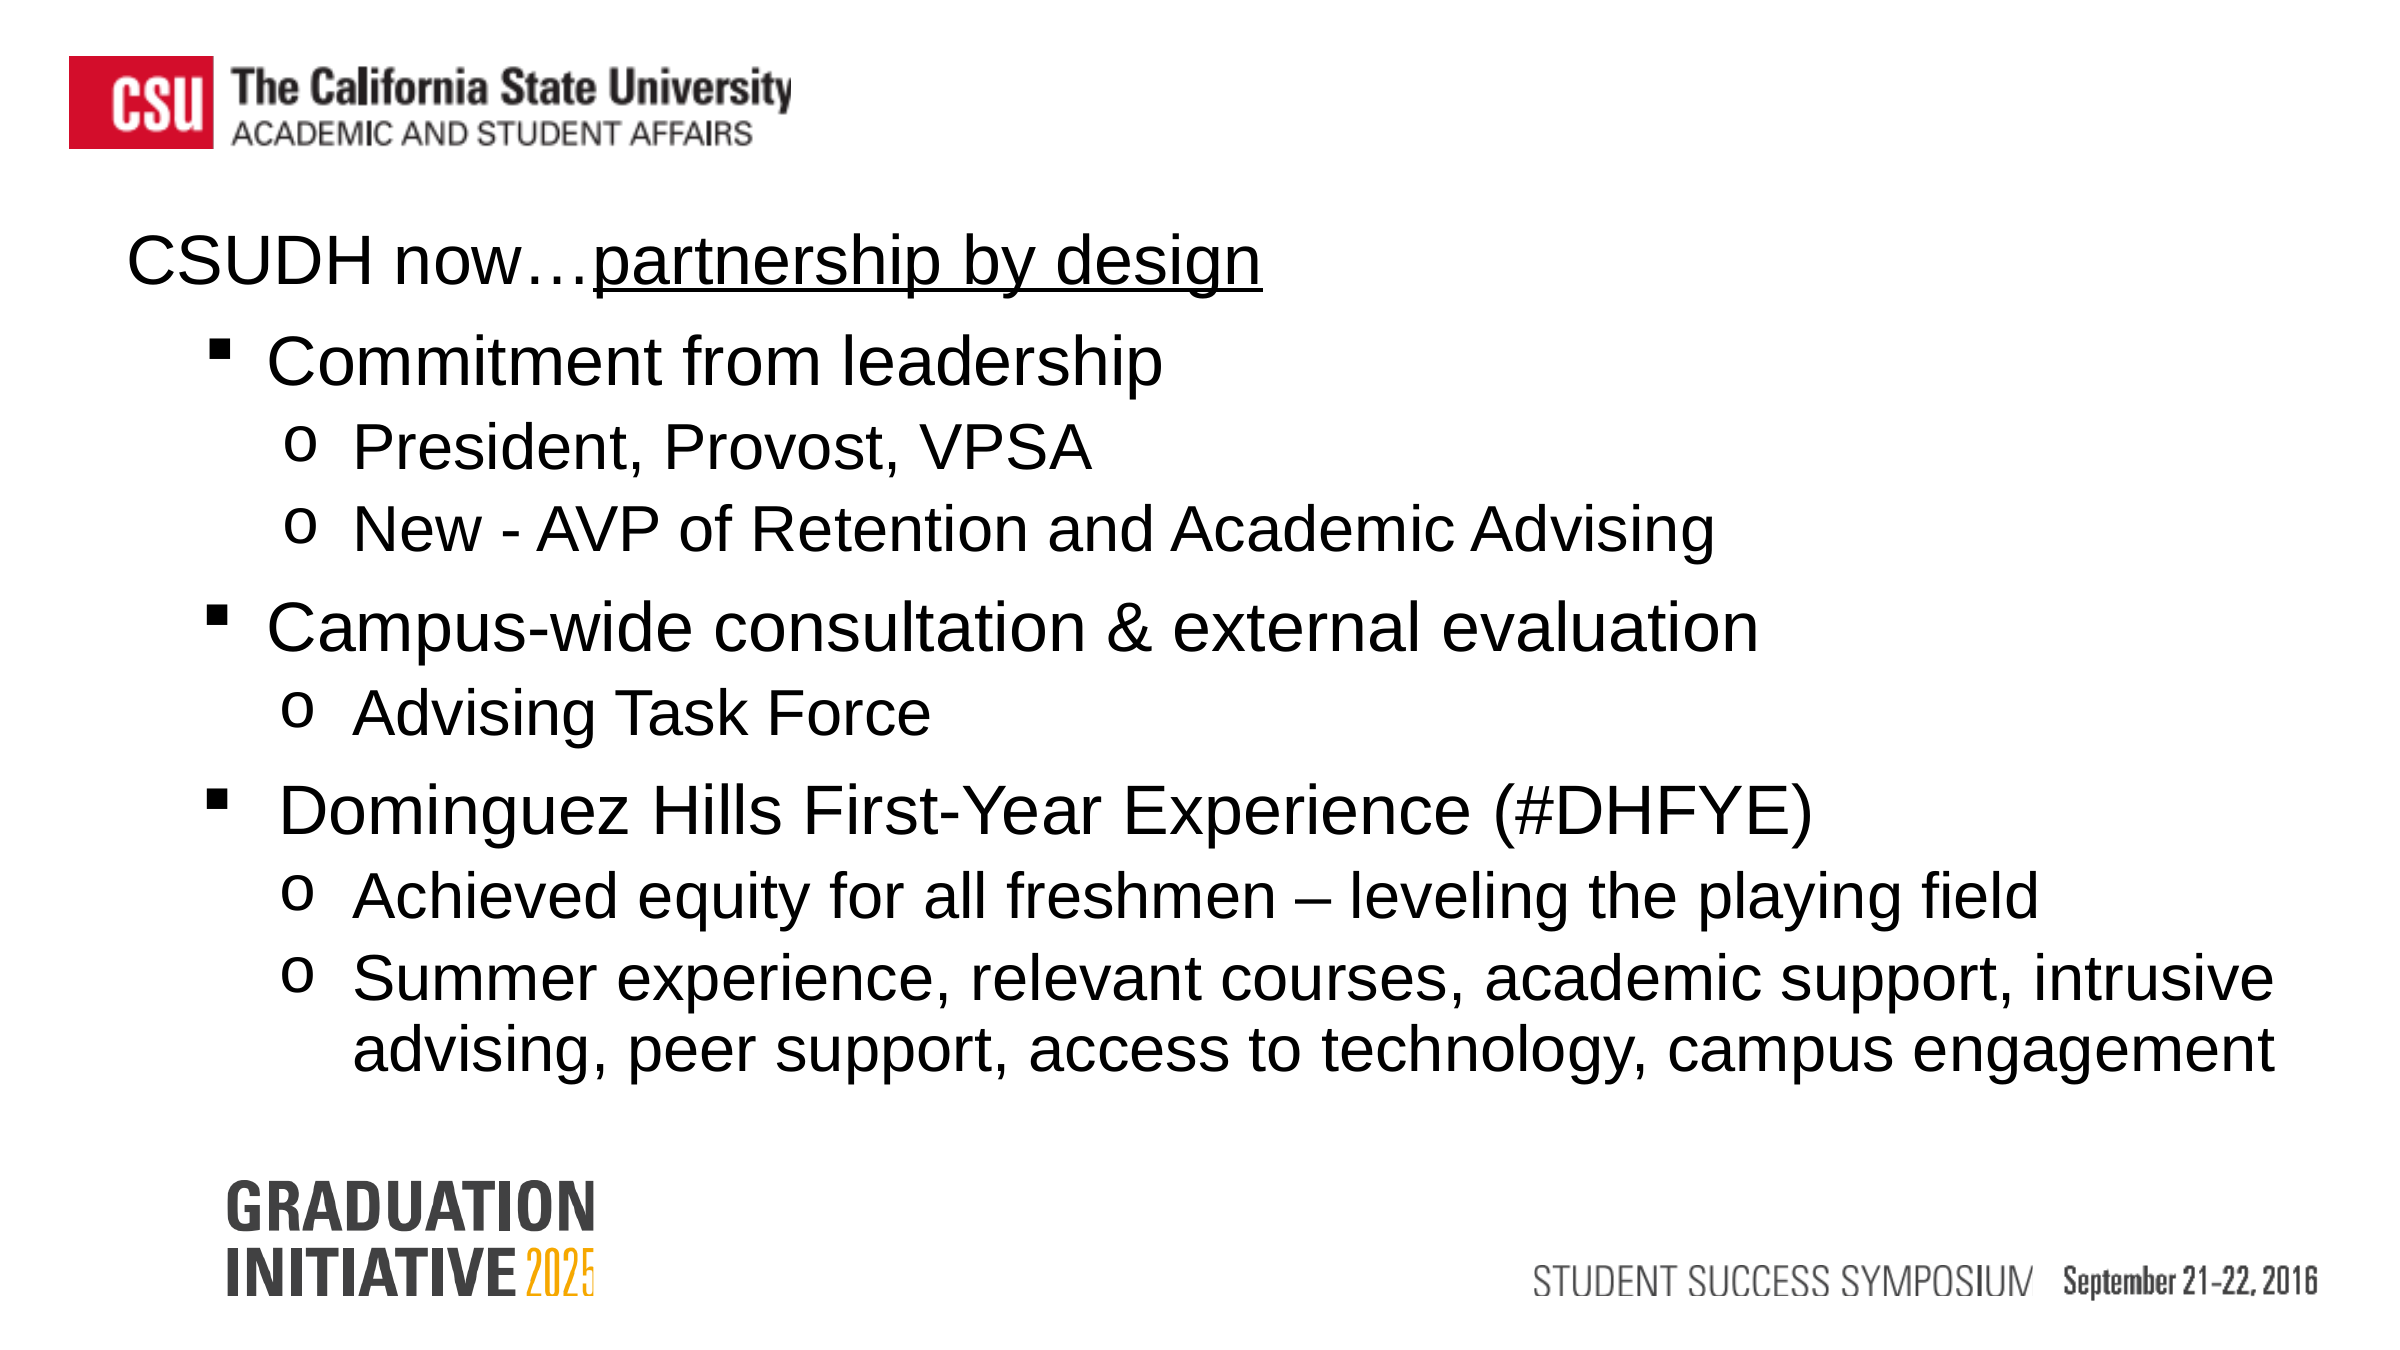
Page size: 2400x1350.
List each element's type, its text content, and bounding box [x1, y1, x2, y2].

picture [2032, 1258, 2350, 1312]
text_box CSUDH now…partnership by design Commitment from leadership President, Provost, VPSA New - AVP of Retention and Academic Advising Campus-wide consultation & external evaluation Advising Task Force Dominguez Hills First-Year Experience (#DHFYE) Achieved equity for all freshmen – leveling the playing field Summer experience, relevant courses, academic support, intrusive advising, peer support, access to technology, campus engagement [92, 217, 2297, 1234]
